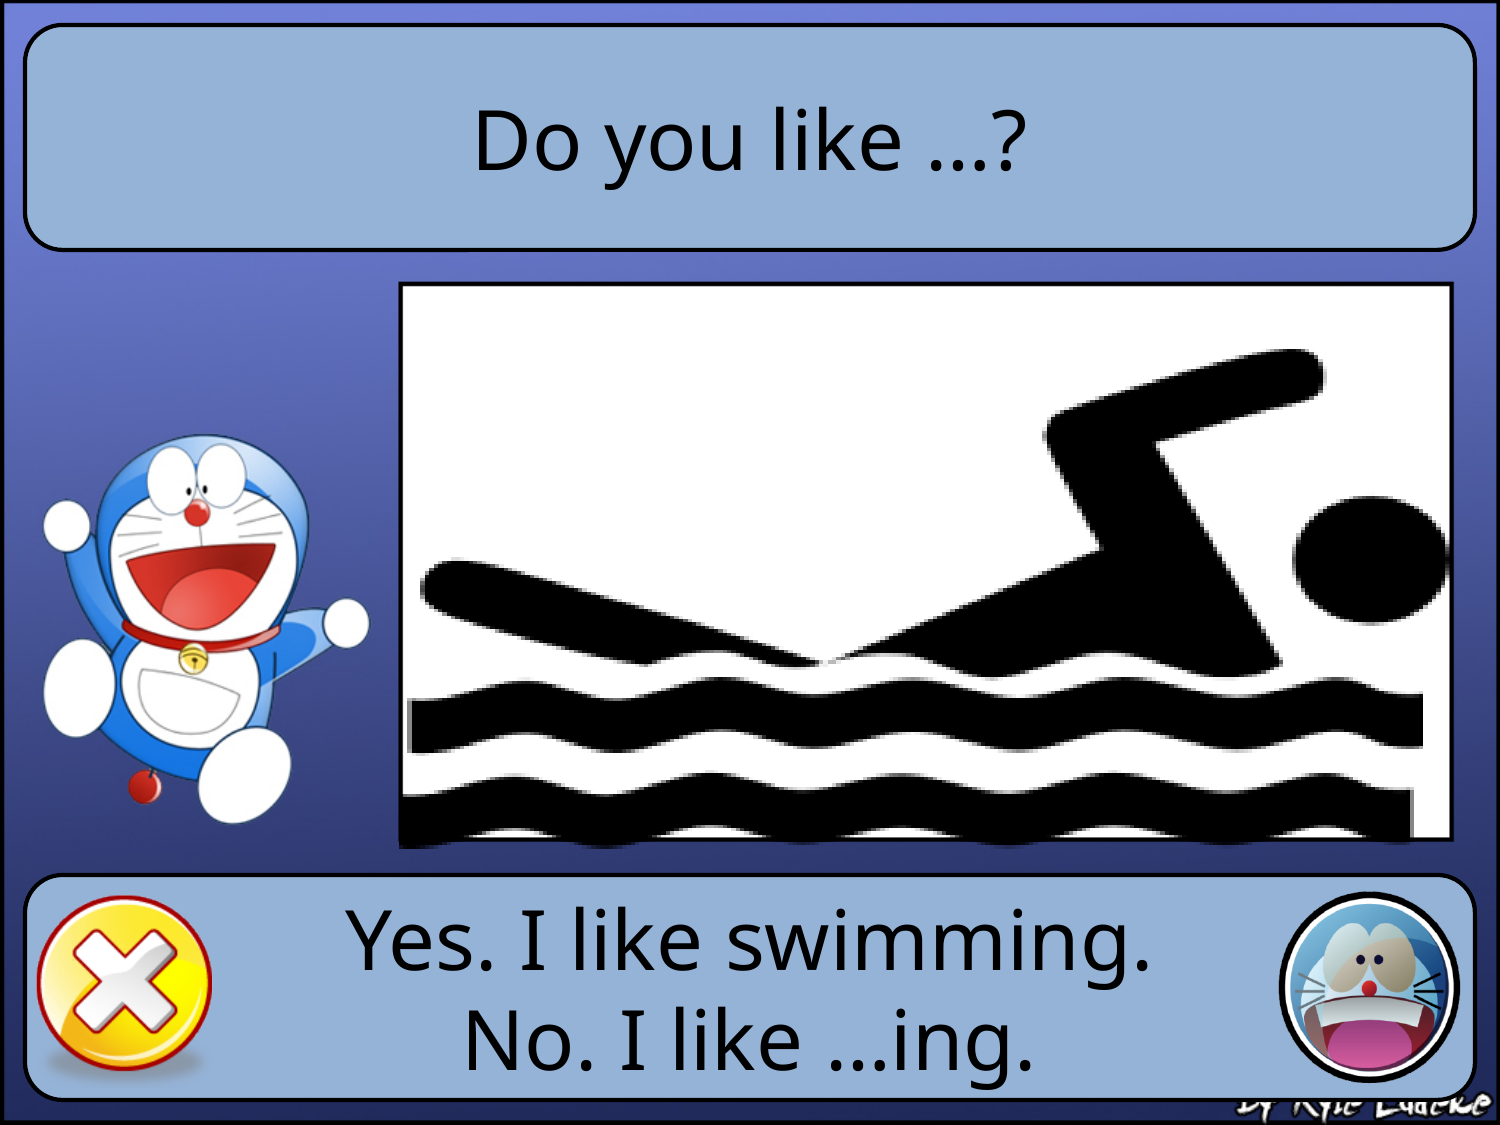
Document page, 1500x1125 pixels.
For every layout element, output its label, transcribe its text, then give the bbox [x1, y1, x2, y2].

text_box Yes. I like swimming. No. I like …ing. [34, 872, 1440, 1103]
picture [0, 0, 1500, 1125]
text_box Do you like …? [22, 22, 1478, 253]
